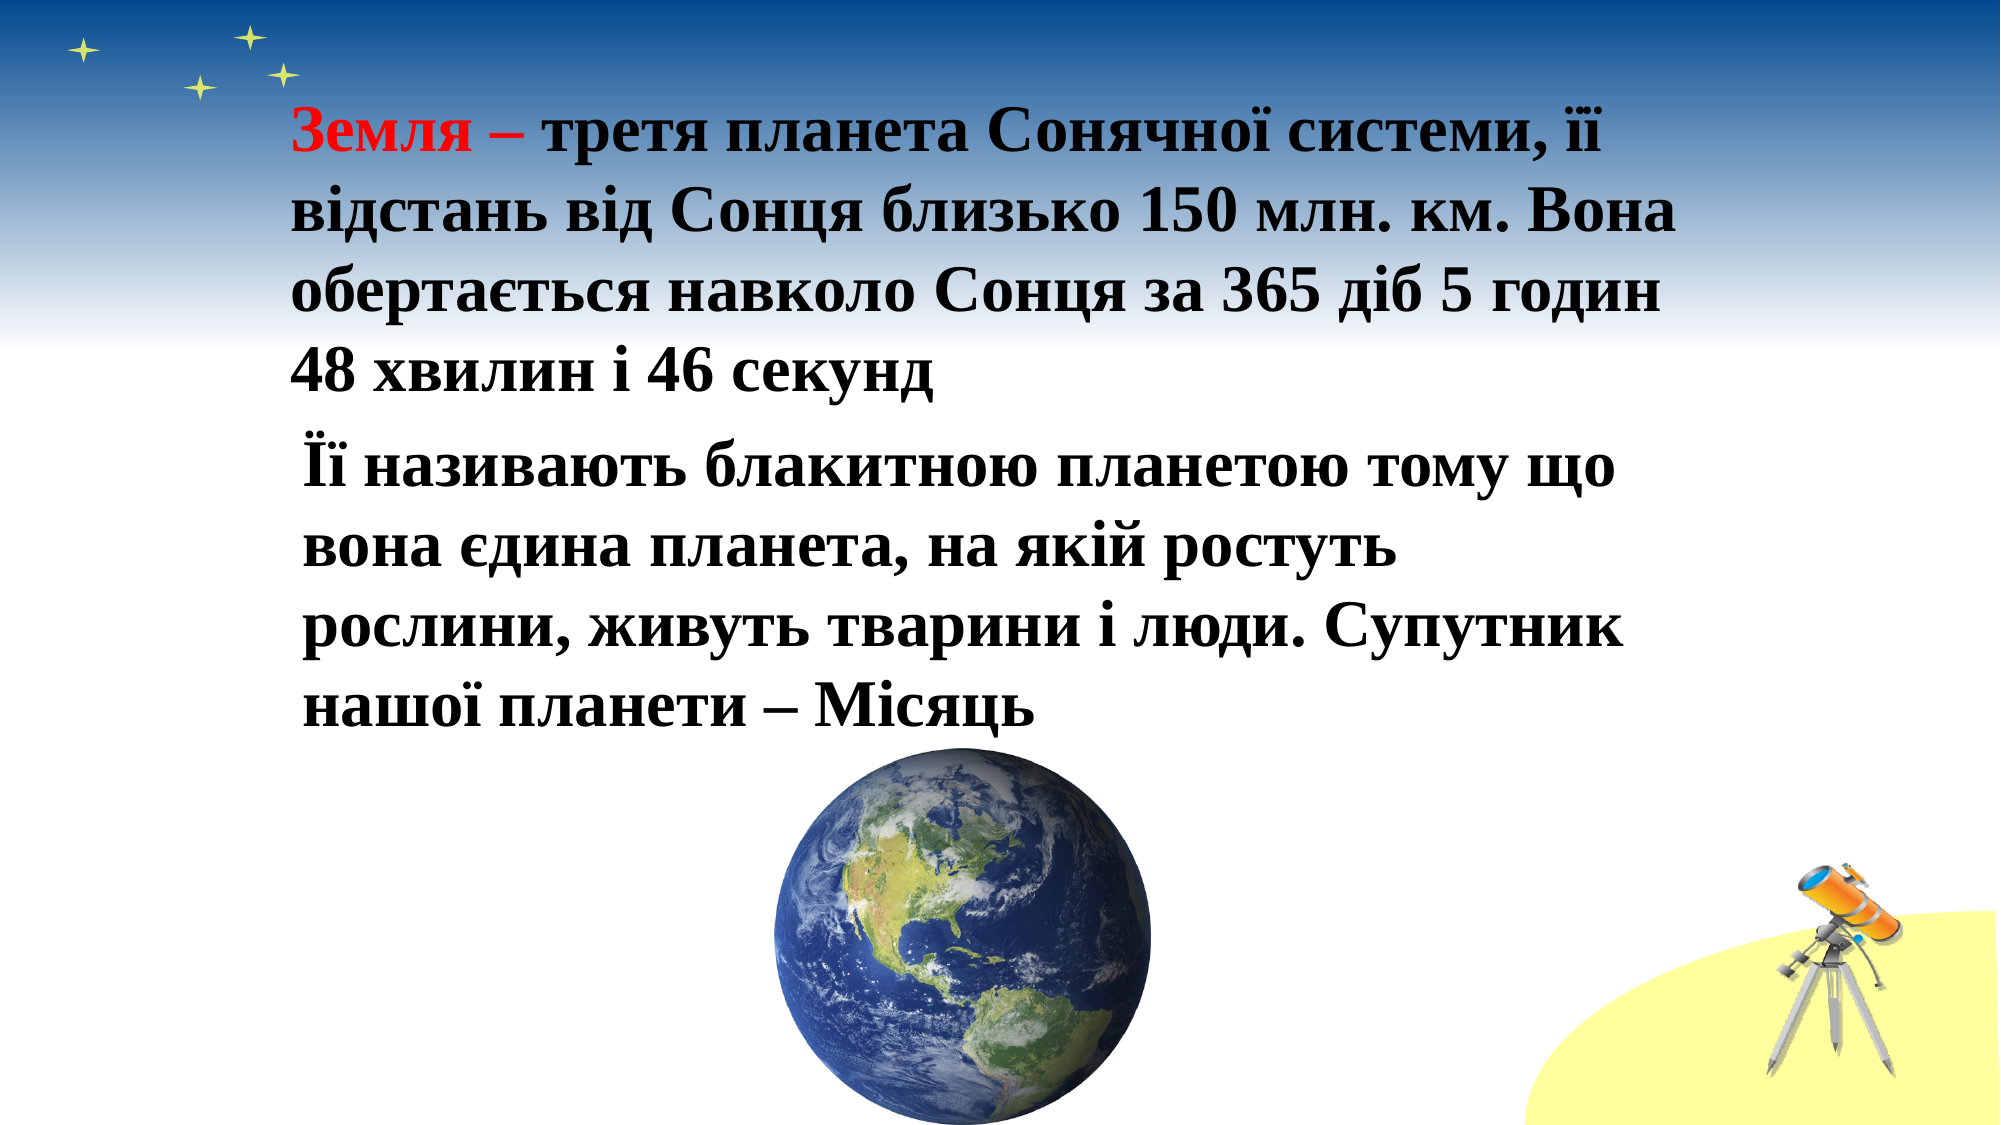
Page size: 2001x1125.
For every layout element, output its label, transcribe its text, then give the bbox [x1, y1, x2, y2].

picture [1766, 862, 1901, 1075]
title Земля – третя планета Сонячної системи, її відстань від Сонця близько 150 млн. км. Вона обертається навколо Сонця за 365 діб 5 годин 48 хвилин і 46 секунд [275, 87, 1713, 513]
text_box Її називають блакитною планетою тому що вона єдина планета, на якій ростуть рослини, живуть тварини і люди. Супутник нашої планети – Місяць [287, 412, 1688, 747]
picture [774, 748, 1152, 1125]
